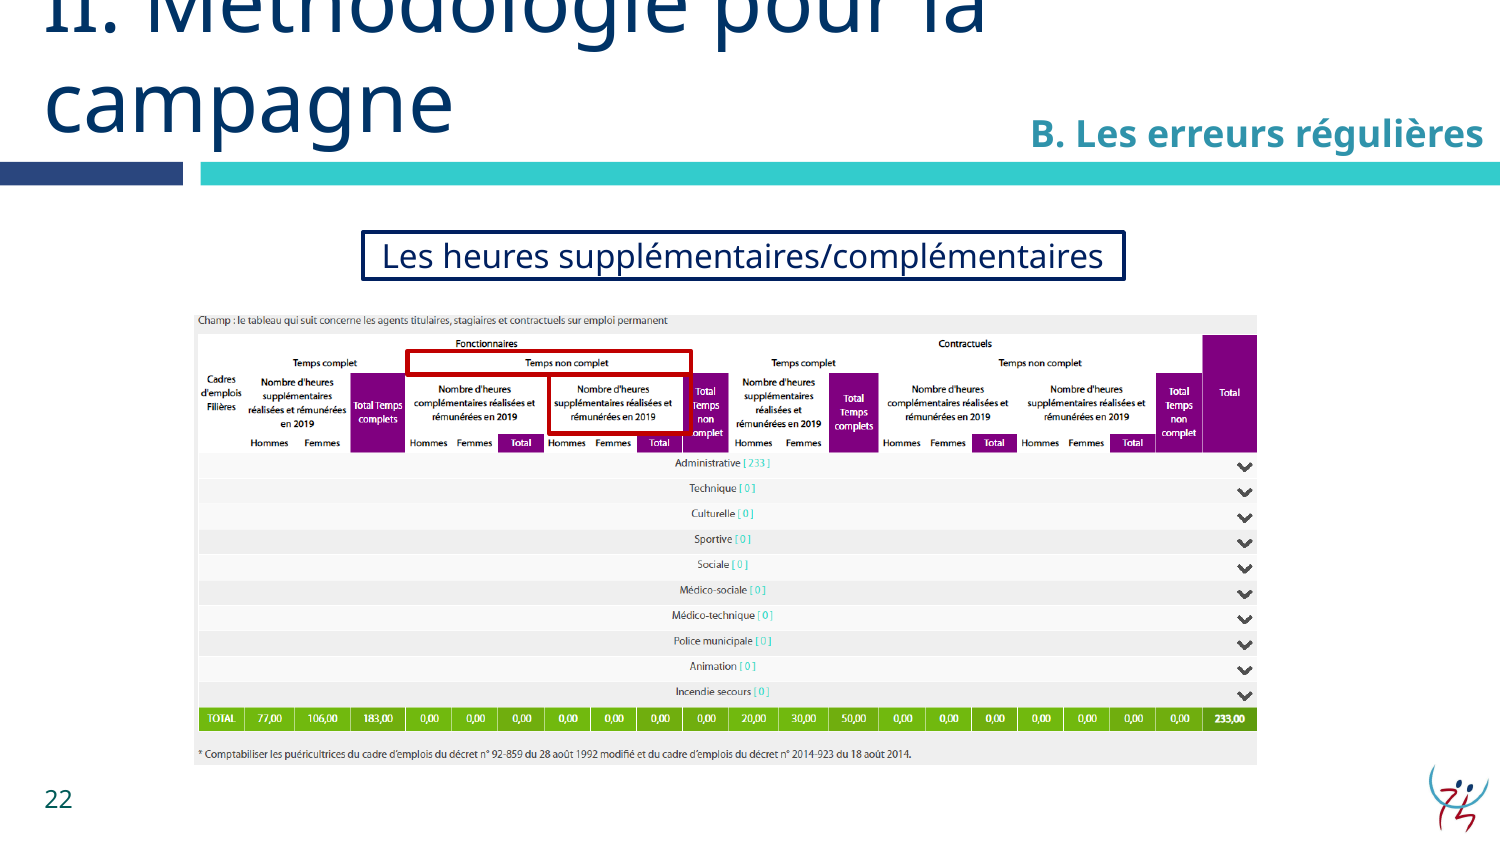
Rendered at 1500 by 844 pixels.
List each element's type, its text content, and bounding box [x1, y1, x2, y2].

slide_number 22 [29, 776, 380, 822]
text_box B. Les erreurs régulières [743, 102, 1500, 163]
picture [194, 315, 1266, 765]
text_box Les heures supplémentaires/complémentaires [361, 230, 1126, 281]
picture [1423, 764, 1495, 835]
title II. Méthodologie pour la campagne [0, 0, 1278, 113]
